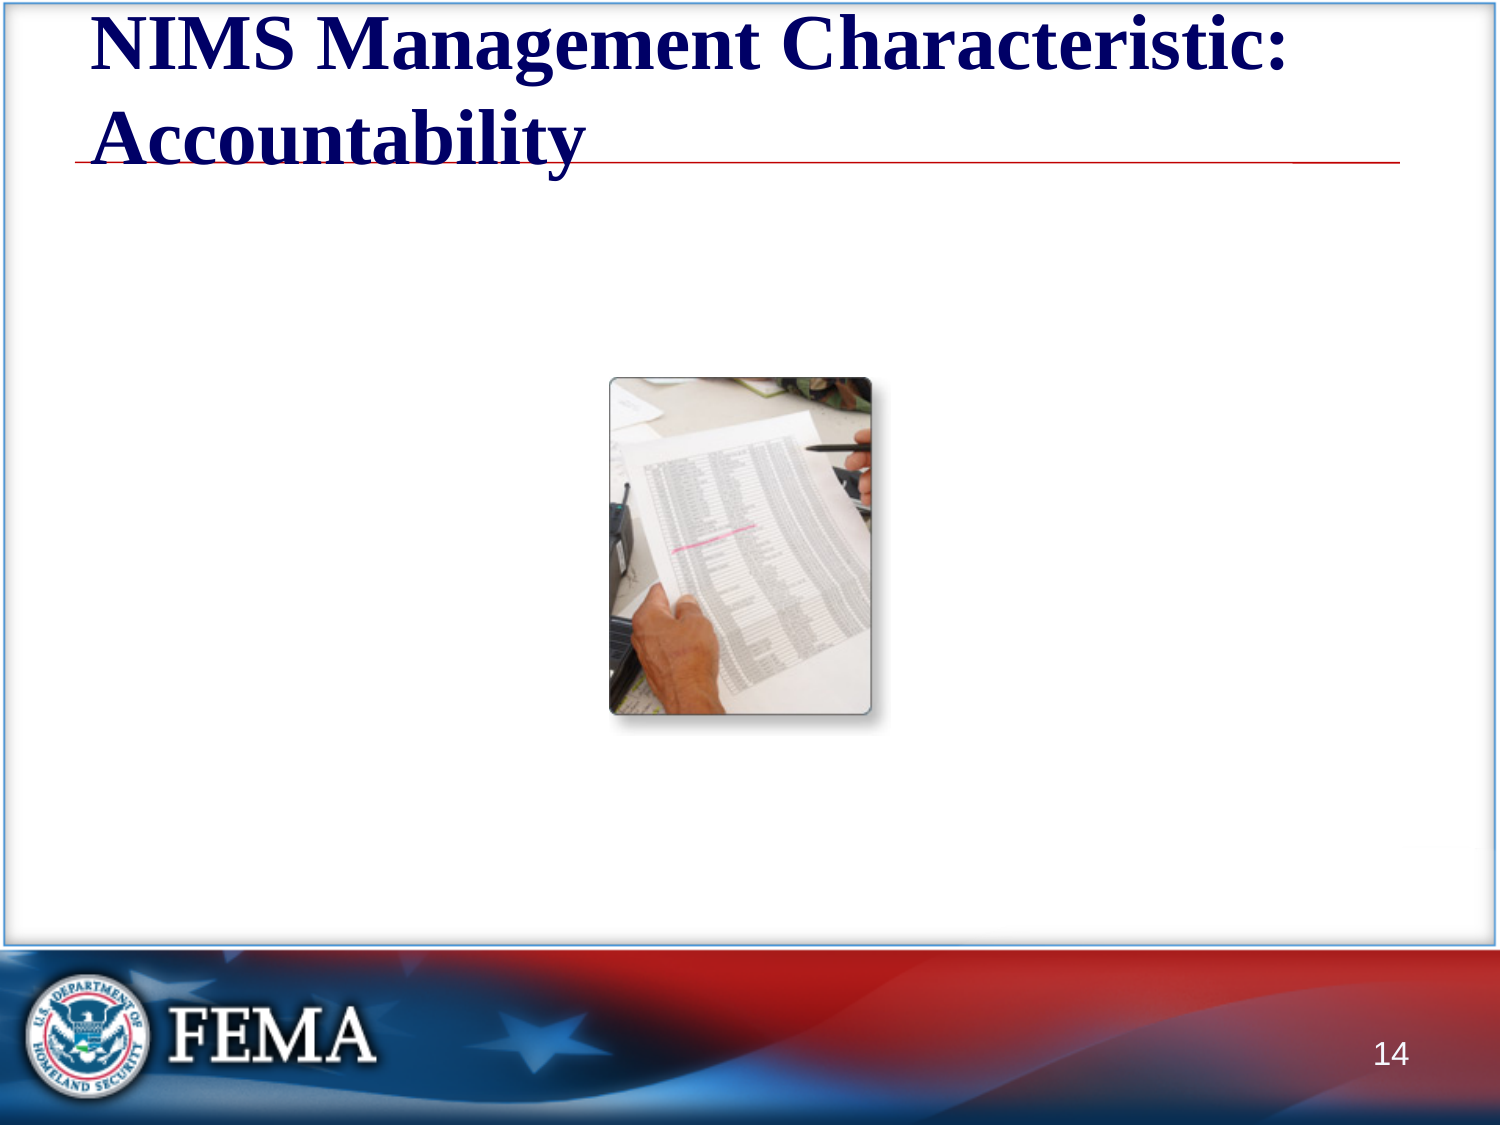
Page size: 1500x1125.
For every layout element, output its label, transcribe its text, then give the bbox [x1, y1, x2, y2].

slide_number 14 [1074, 1024, 1425, 1103]
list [609, 377, 891, 736]
picture [0, 0, 1500, 1125]
text_box [75, 370, 1023, 432]
title NIMS Management Characteristic: Accountability [75, 32, 1425, 138]
